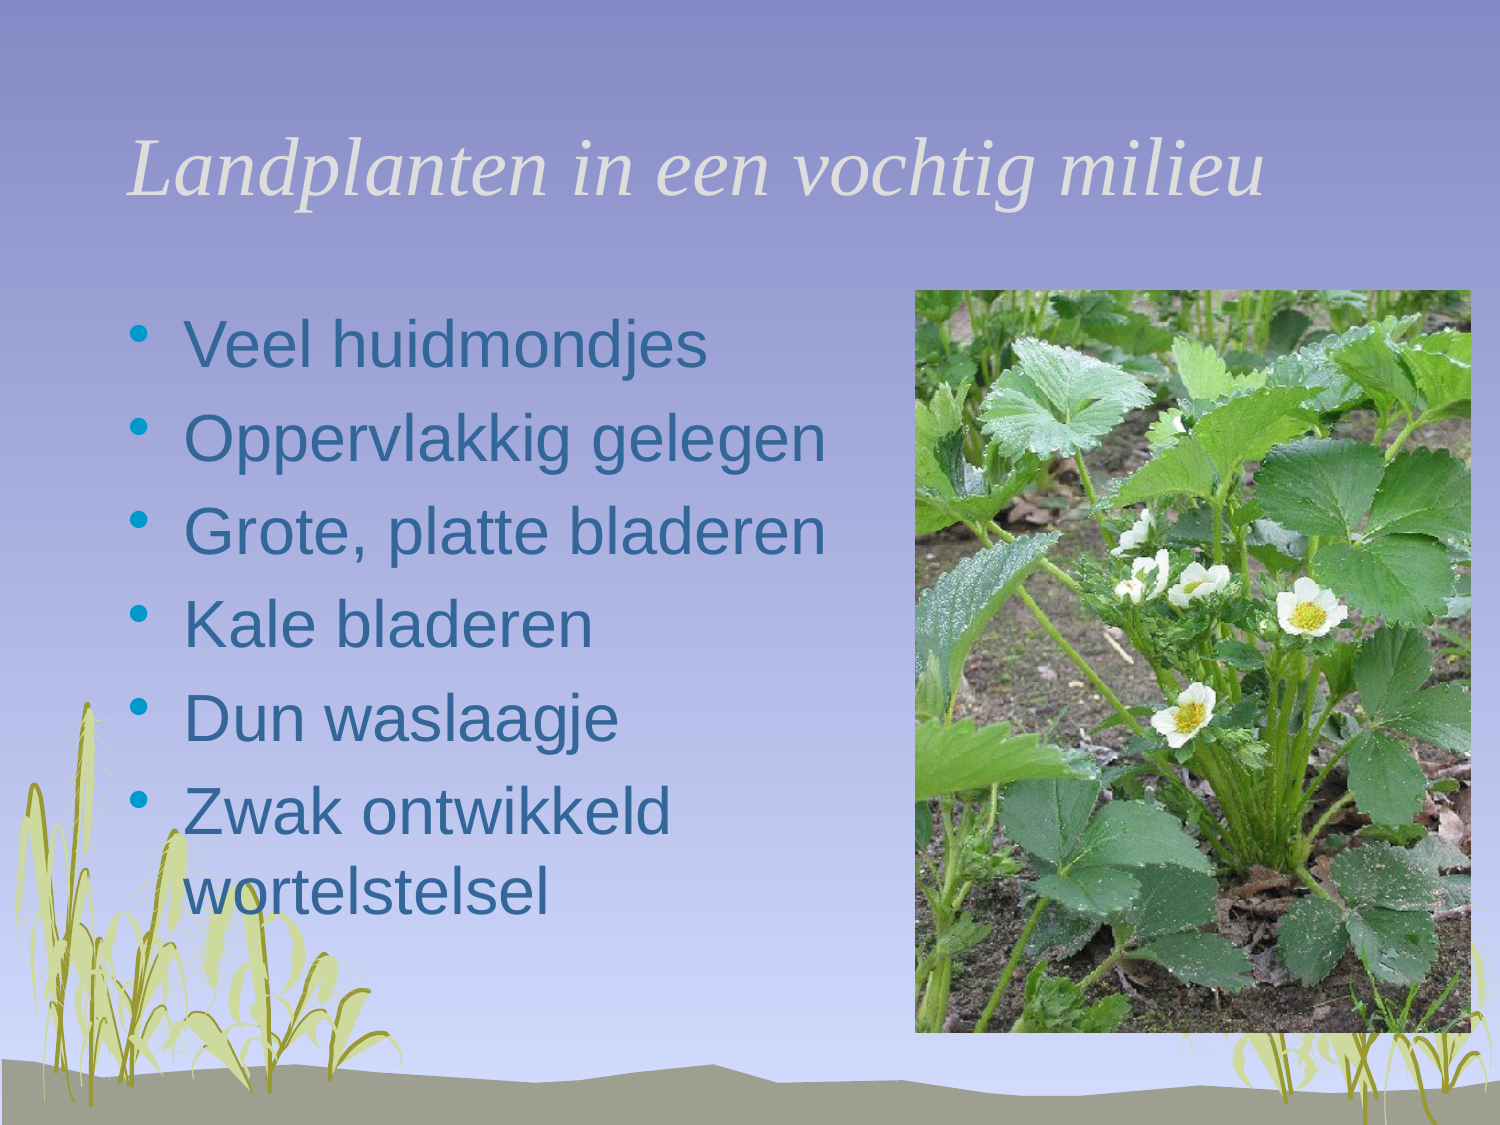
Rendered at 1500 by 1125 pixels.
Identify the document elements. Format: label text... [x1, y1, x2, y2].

title Landplanten in een vochtig milieu [112, 68, 1388, 257]
list Veel huidmondjes Oppervlakkig gelegen Grote, platte bladeren Kale bladeren Dun waslaagje Zwak ontwikkeld wortelstelsel [112, 293, 892, 1033]
picture [915, 290, 1471, 1033]
